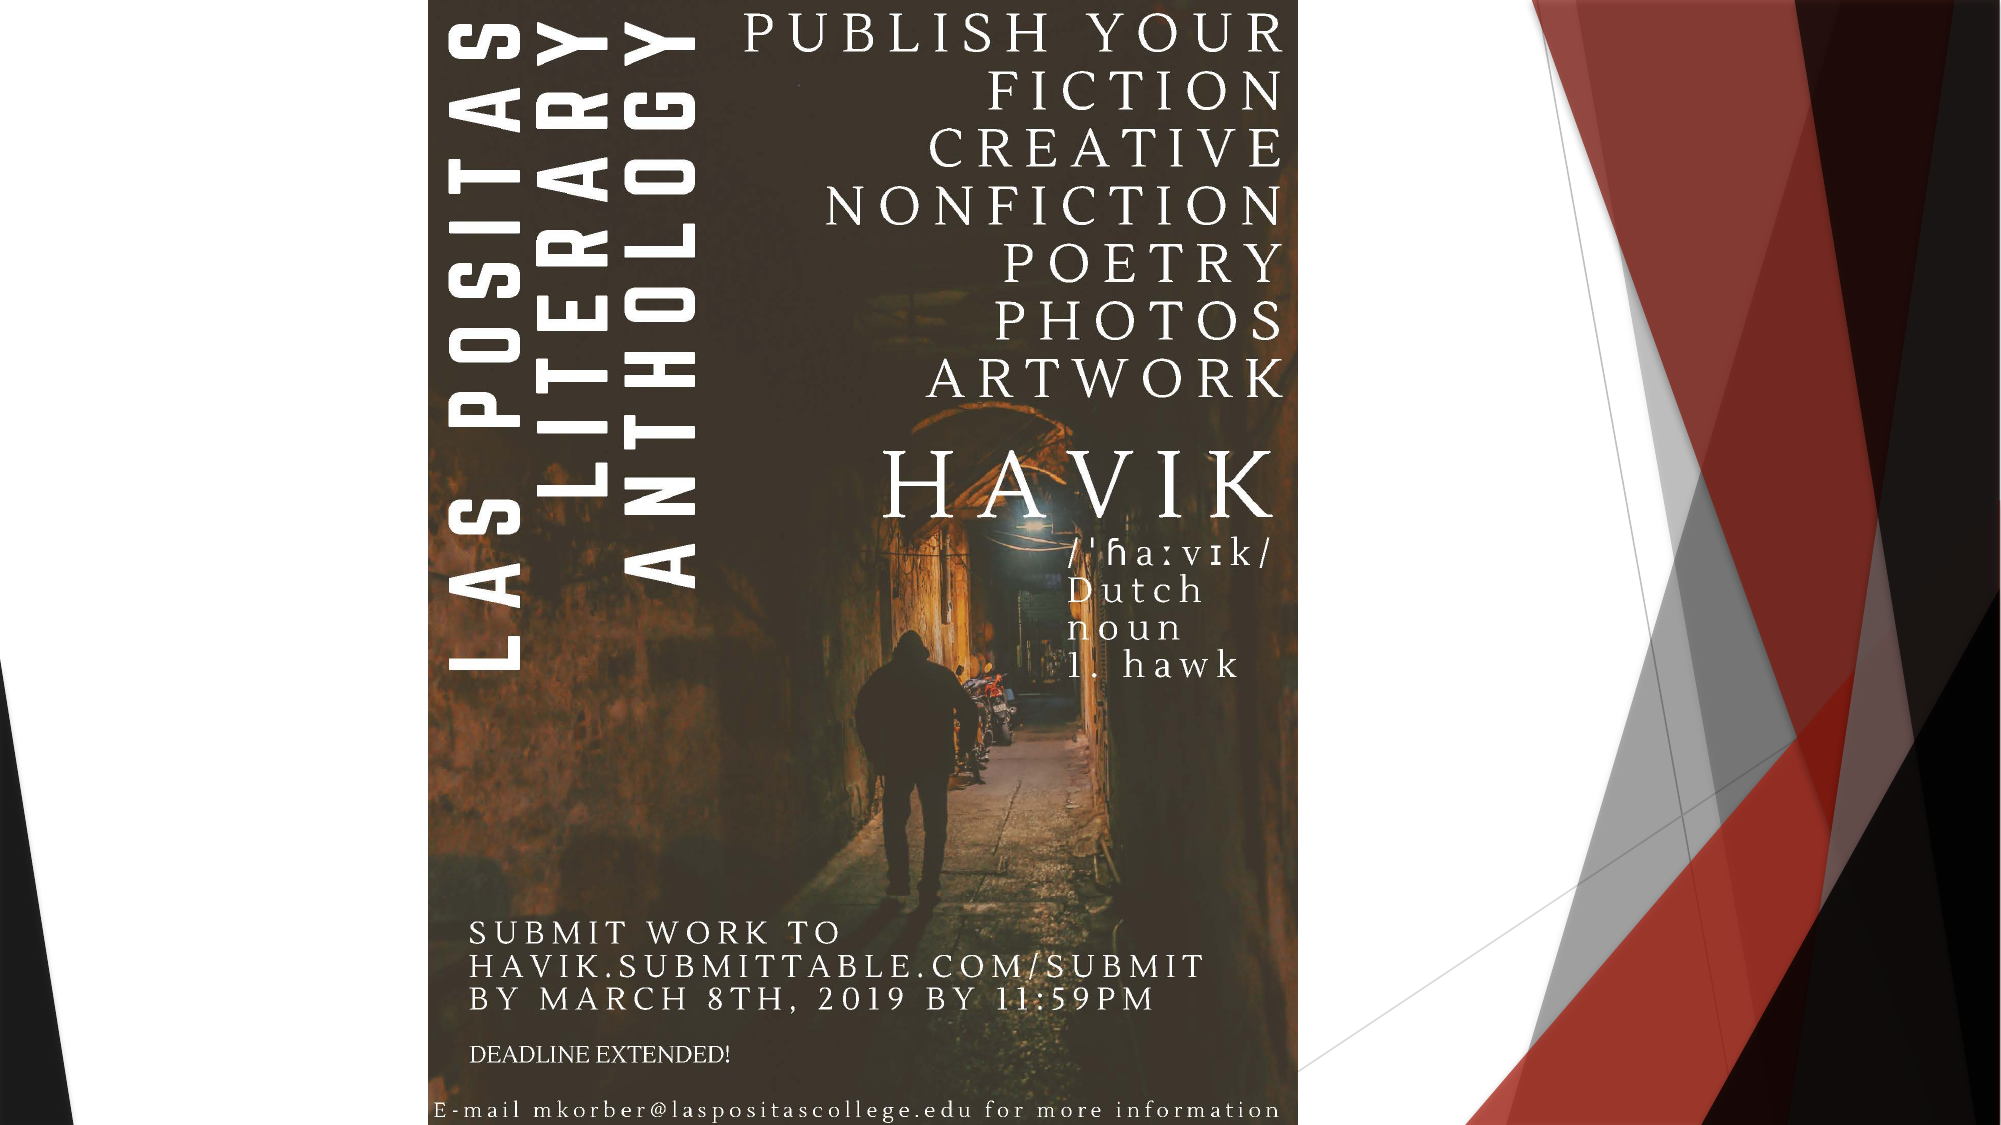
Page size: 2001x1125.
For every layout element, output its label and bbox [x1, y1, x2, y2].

picture [427, 0, 1298, 1125]
